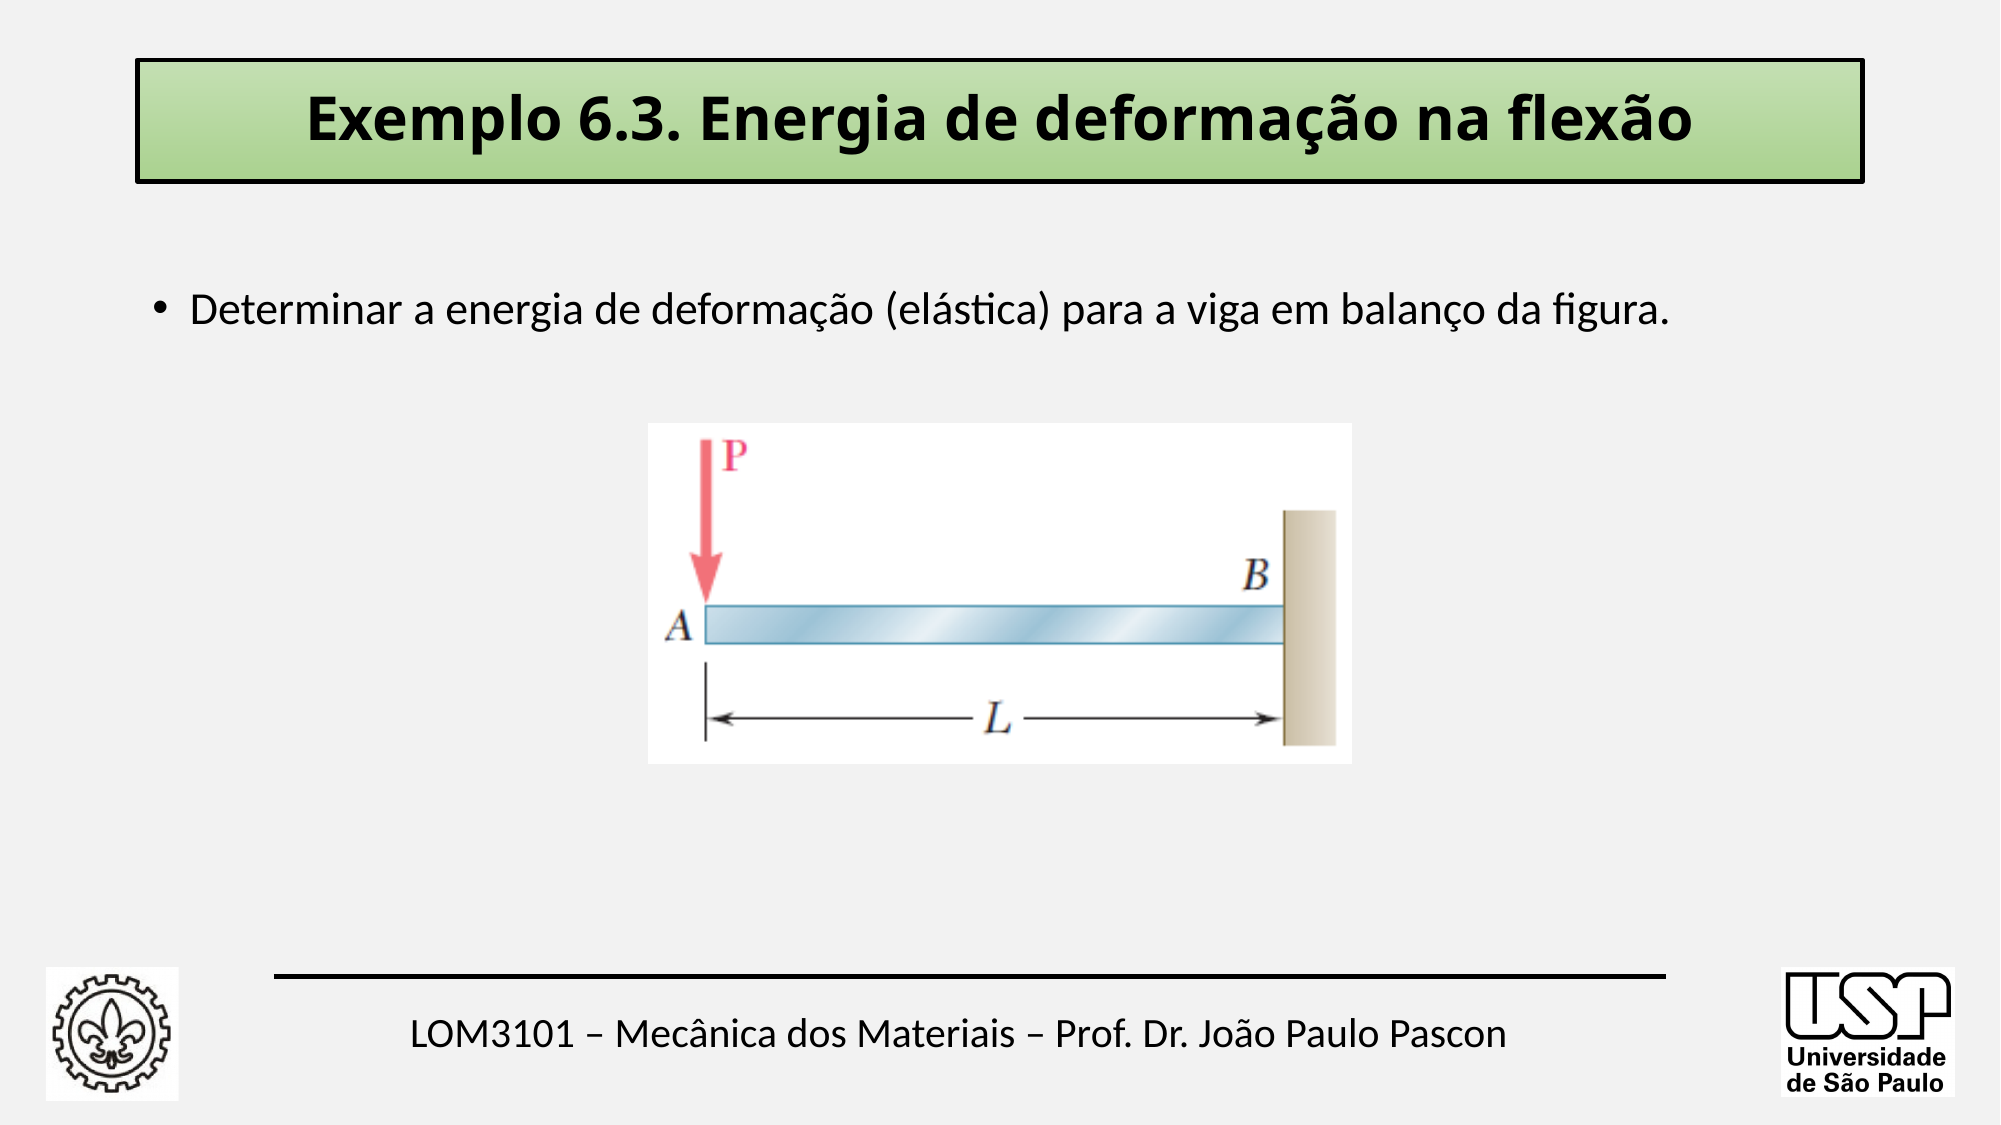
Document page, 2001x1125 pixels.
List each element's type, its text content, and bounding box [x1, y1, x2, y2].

picture [1781, 967, 1955, 1097]
title Exemplo 6.3. Energia de deformação na flexão [137, 59, 1863, 182]
picture [45, 967, 179, 1101]
picture [648, 423, 1352, 764]
text_box LOM3101 – Mecânica dos Materiais – Prof. Dr. João Paulo Pascon [202, 998, 1716, 1064]
list Determinar a energia de deformação (elástica) para a viga em balanço da figura. [137, 243, 1863, 944]
